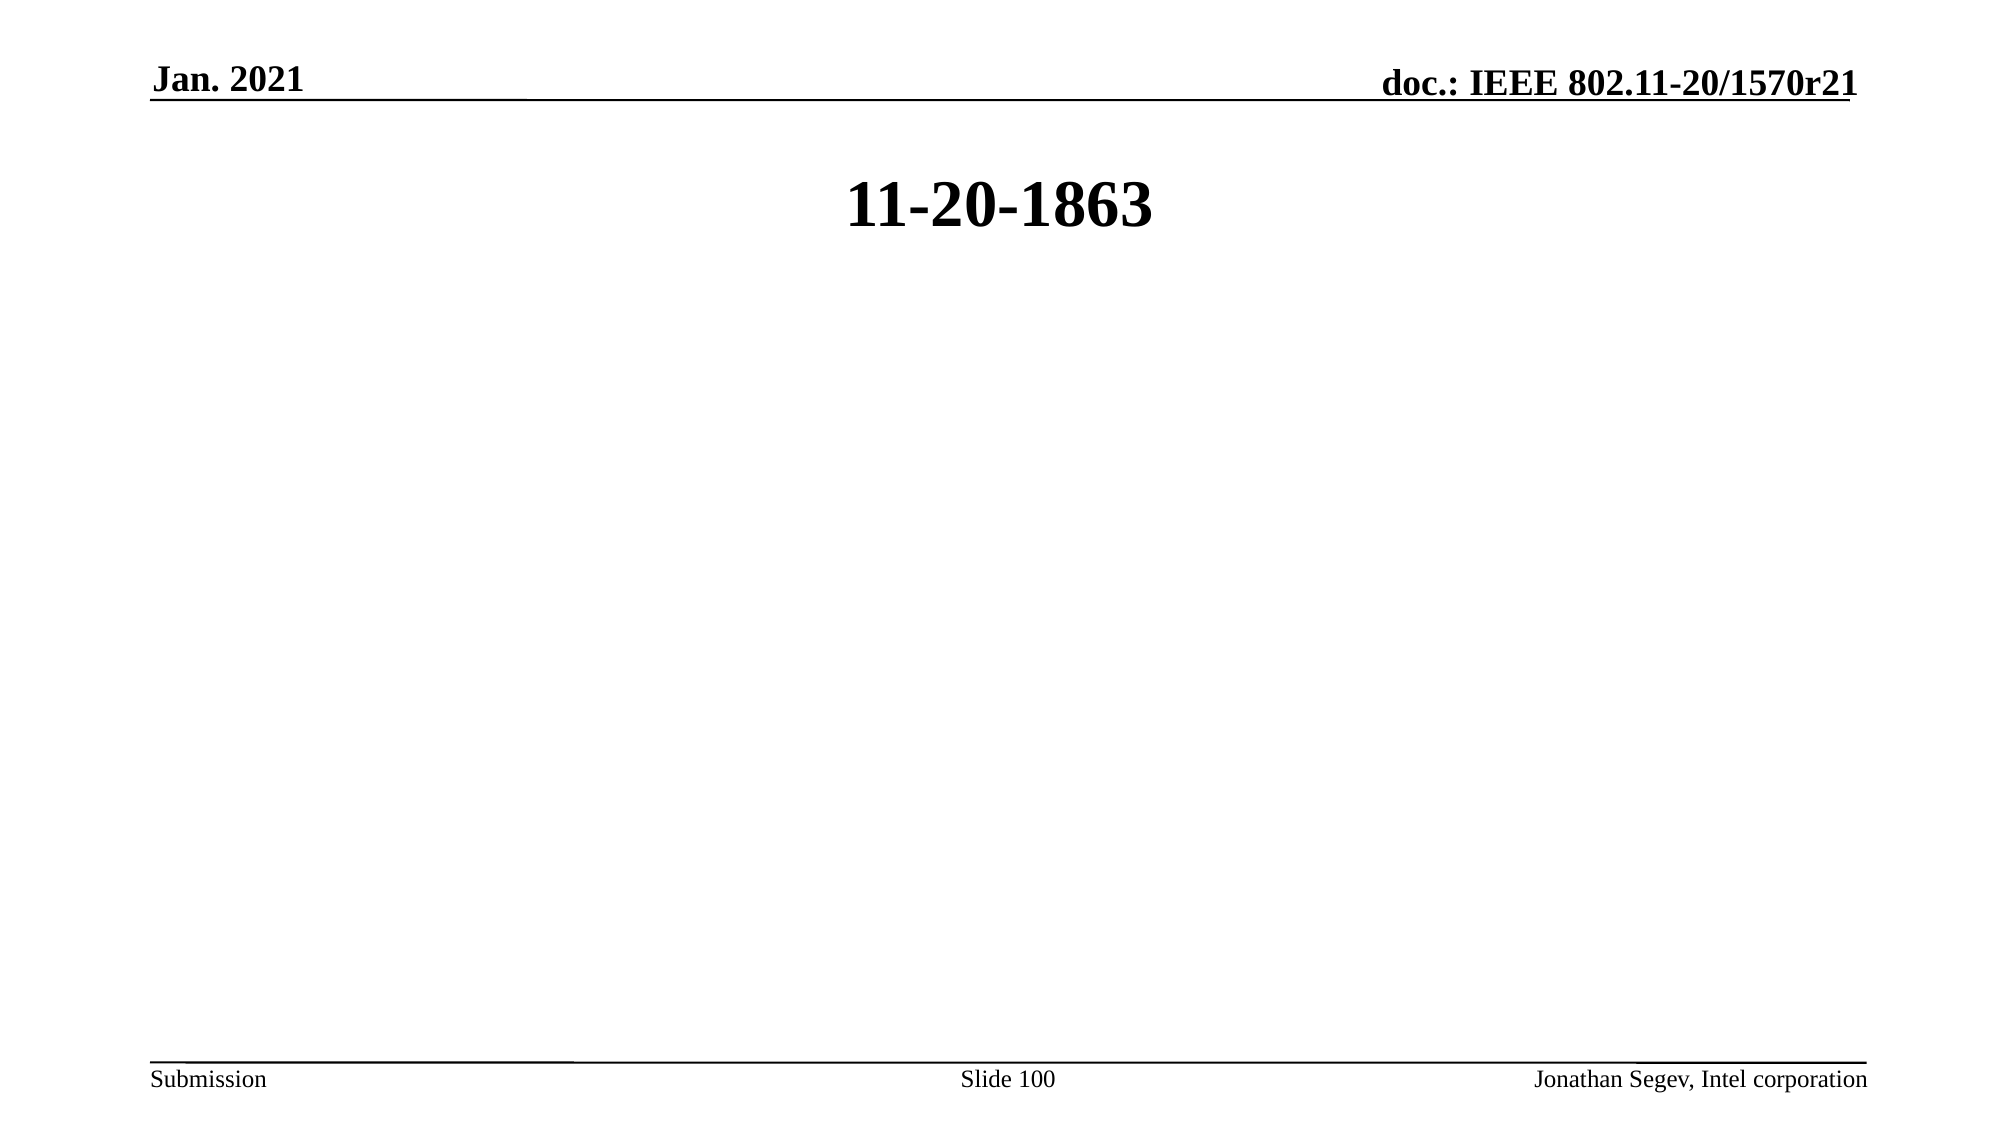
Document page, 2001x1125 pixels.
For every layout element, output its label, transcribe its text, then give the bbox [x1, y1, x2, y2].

title 11-20-1863 [149, 112, 1850, 288]
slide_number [152, 54, 563, 100]
slide_number Slide 100 [950, 1061, 1067, 1123]
footer Jonathan Segev, Intel corporation [1171, 1061, 1869, 1093]
